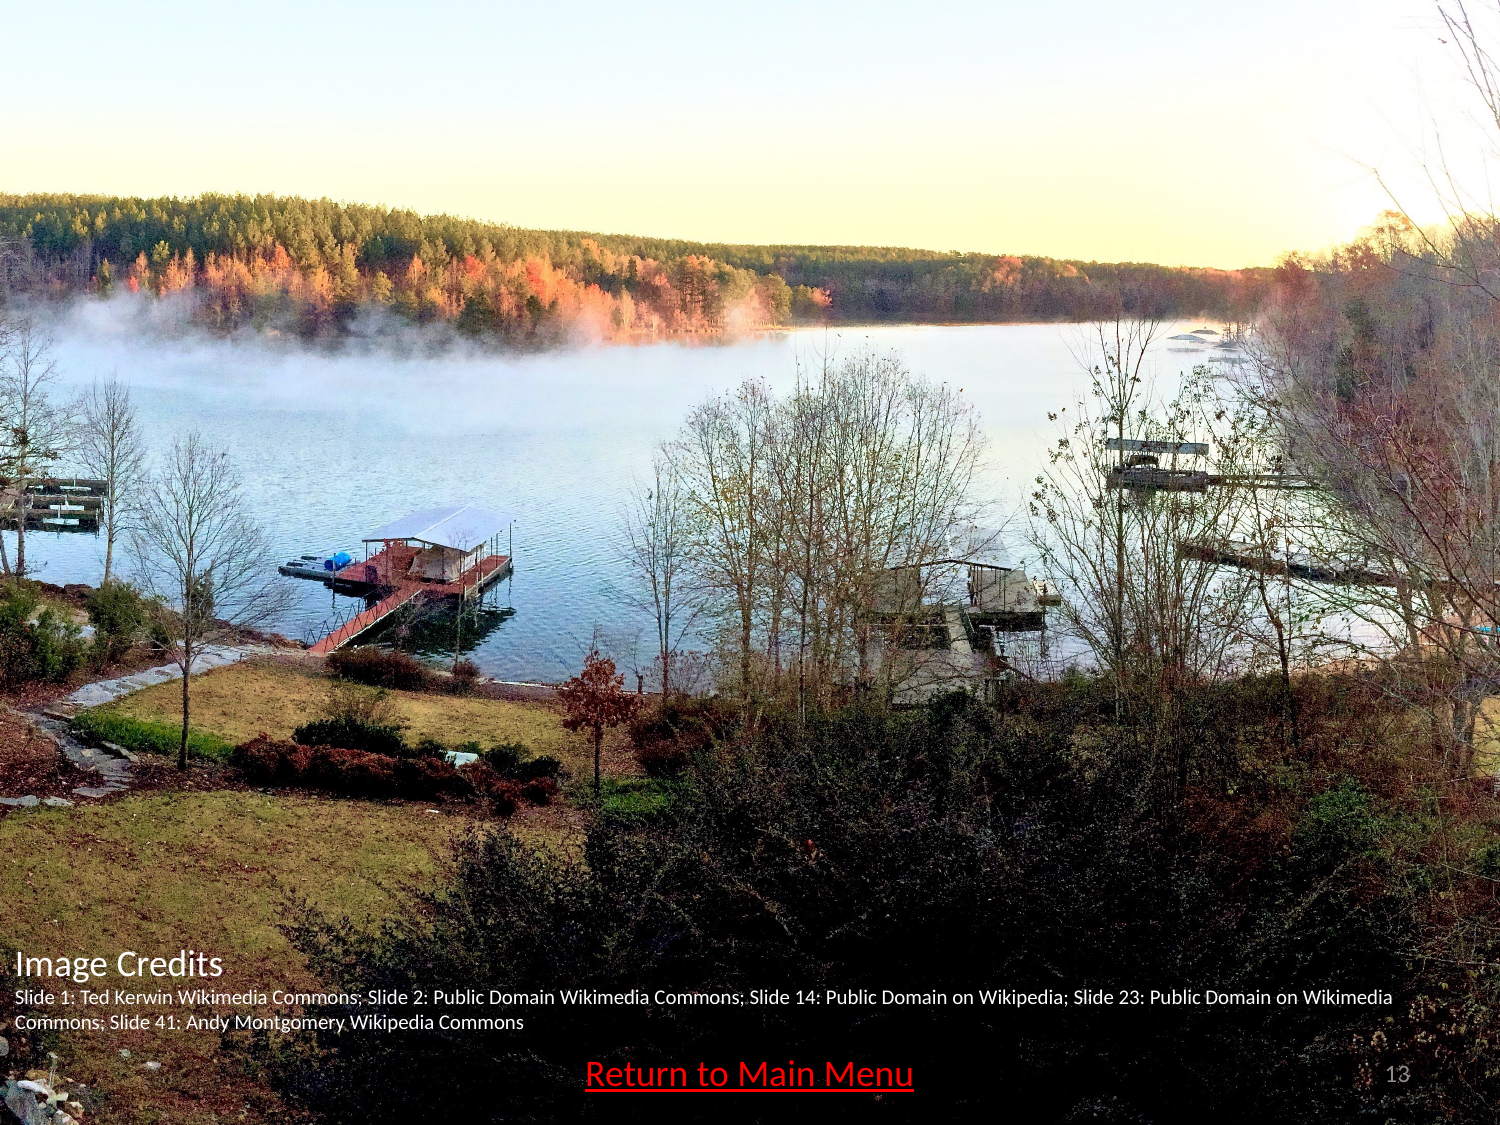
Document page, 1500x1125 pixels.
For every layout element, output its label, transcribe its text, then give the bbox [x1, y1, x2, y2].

text_box Return to Main Menu [578, 1049, 922, 1095]
picture [0, 0, 1500, 931]
text_box Image Credits Slide 1: Ted Kerwin Wikimedia Commons; Slide 2: Public Domain Wikimedia Commons; Slide 14: Public Domain on Wikipedia; Slide 23: Public Domain on Wikimedia Commons; Slide 41: Andy Montgomery Wikipedia Commons [0, 931, 1500, 1041]
picture [0, 1041, 1500, 1125]
slide_number 13 [1074, 1042, 1425, 1103]
